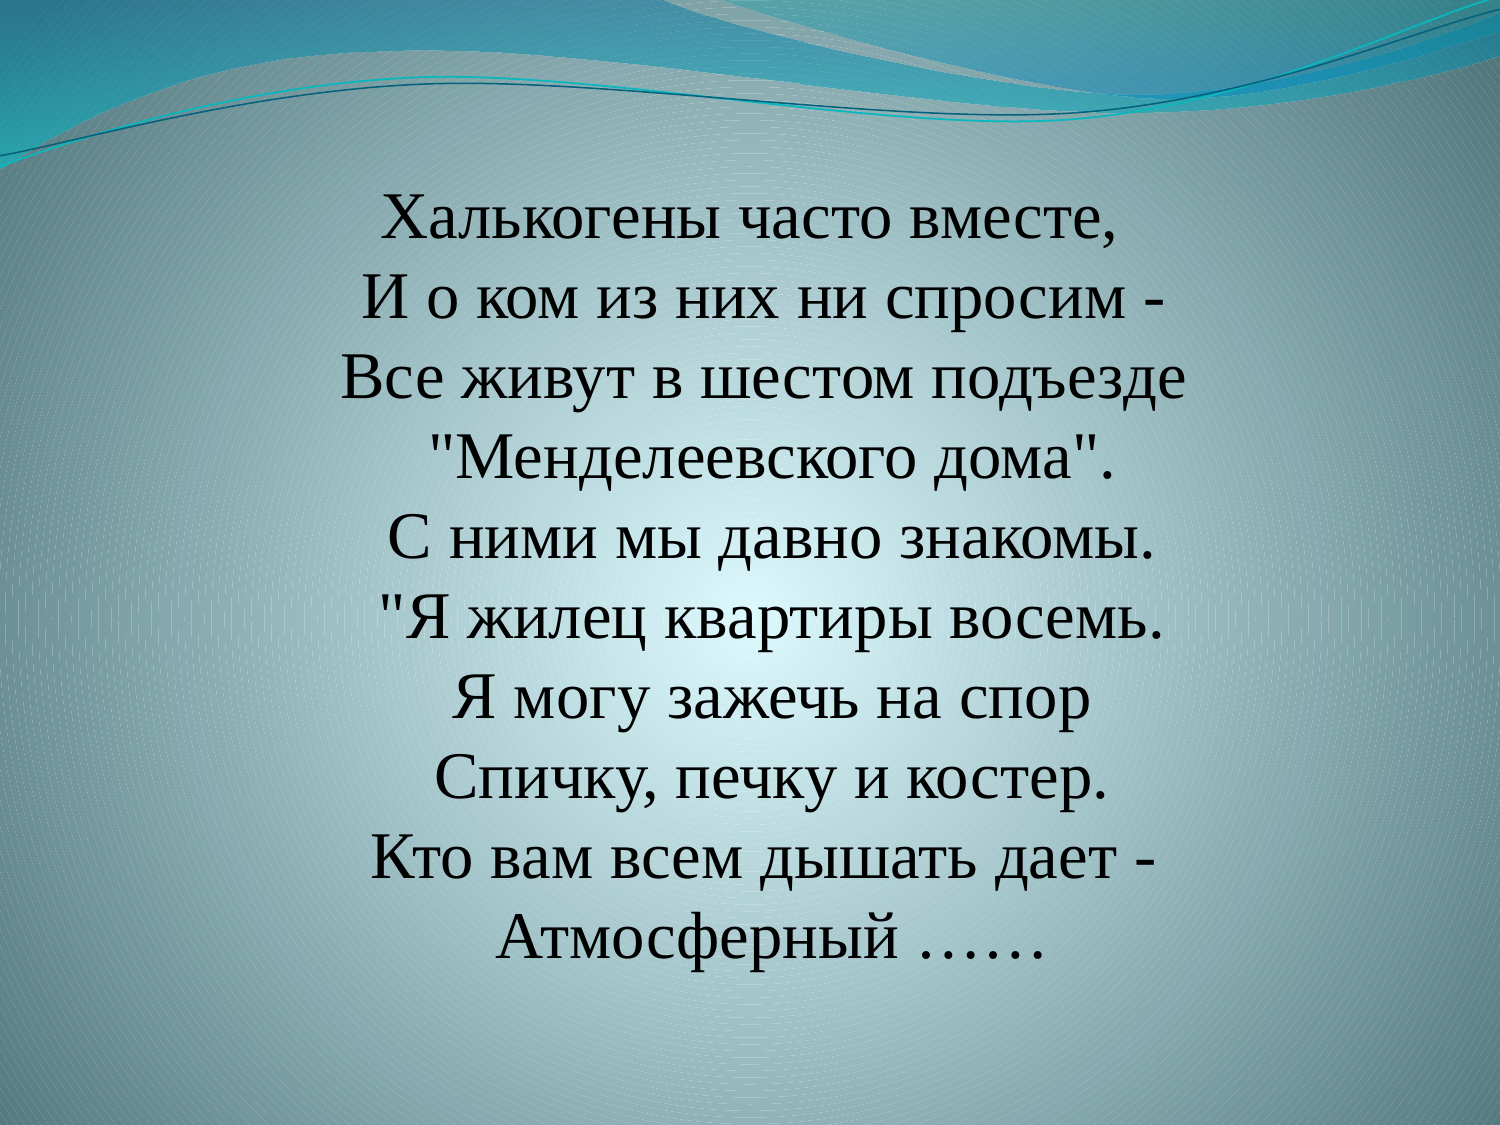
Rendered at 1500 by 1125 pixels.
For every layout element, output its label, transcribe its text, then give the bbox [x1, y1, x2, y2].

list Халькогены часто вместе, И о ком из них ни спросим - Все живут в шестом подъезде "Менделеевского дома". С ними мы давно знакомы. "Я жилец квартиры восемь. Я могу зажечь на спор Спичку, печку и костер. Кто вам всем дышать дает - Атмосферный …… [75, 164, 1425, 1038]
